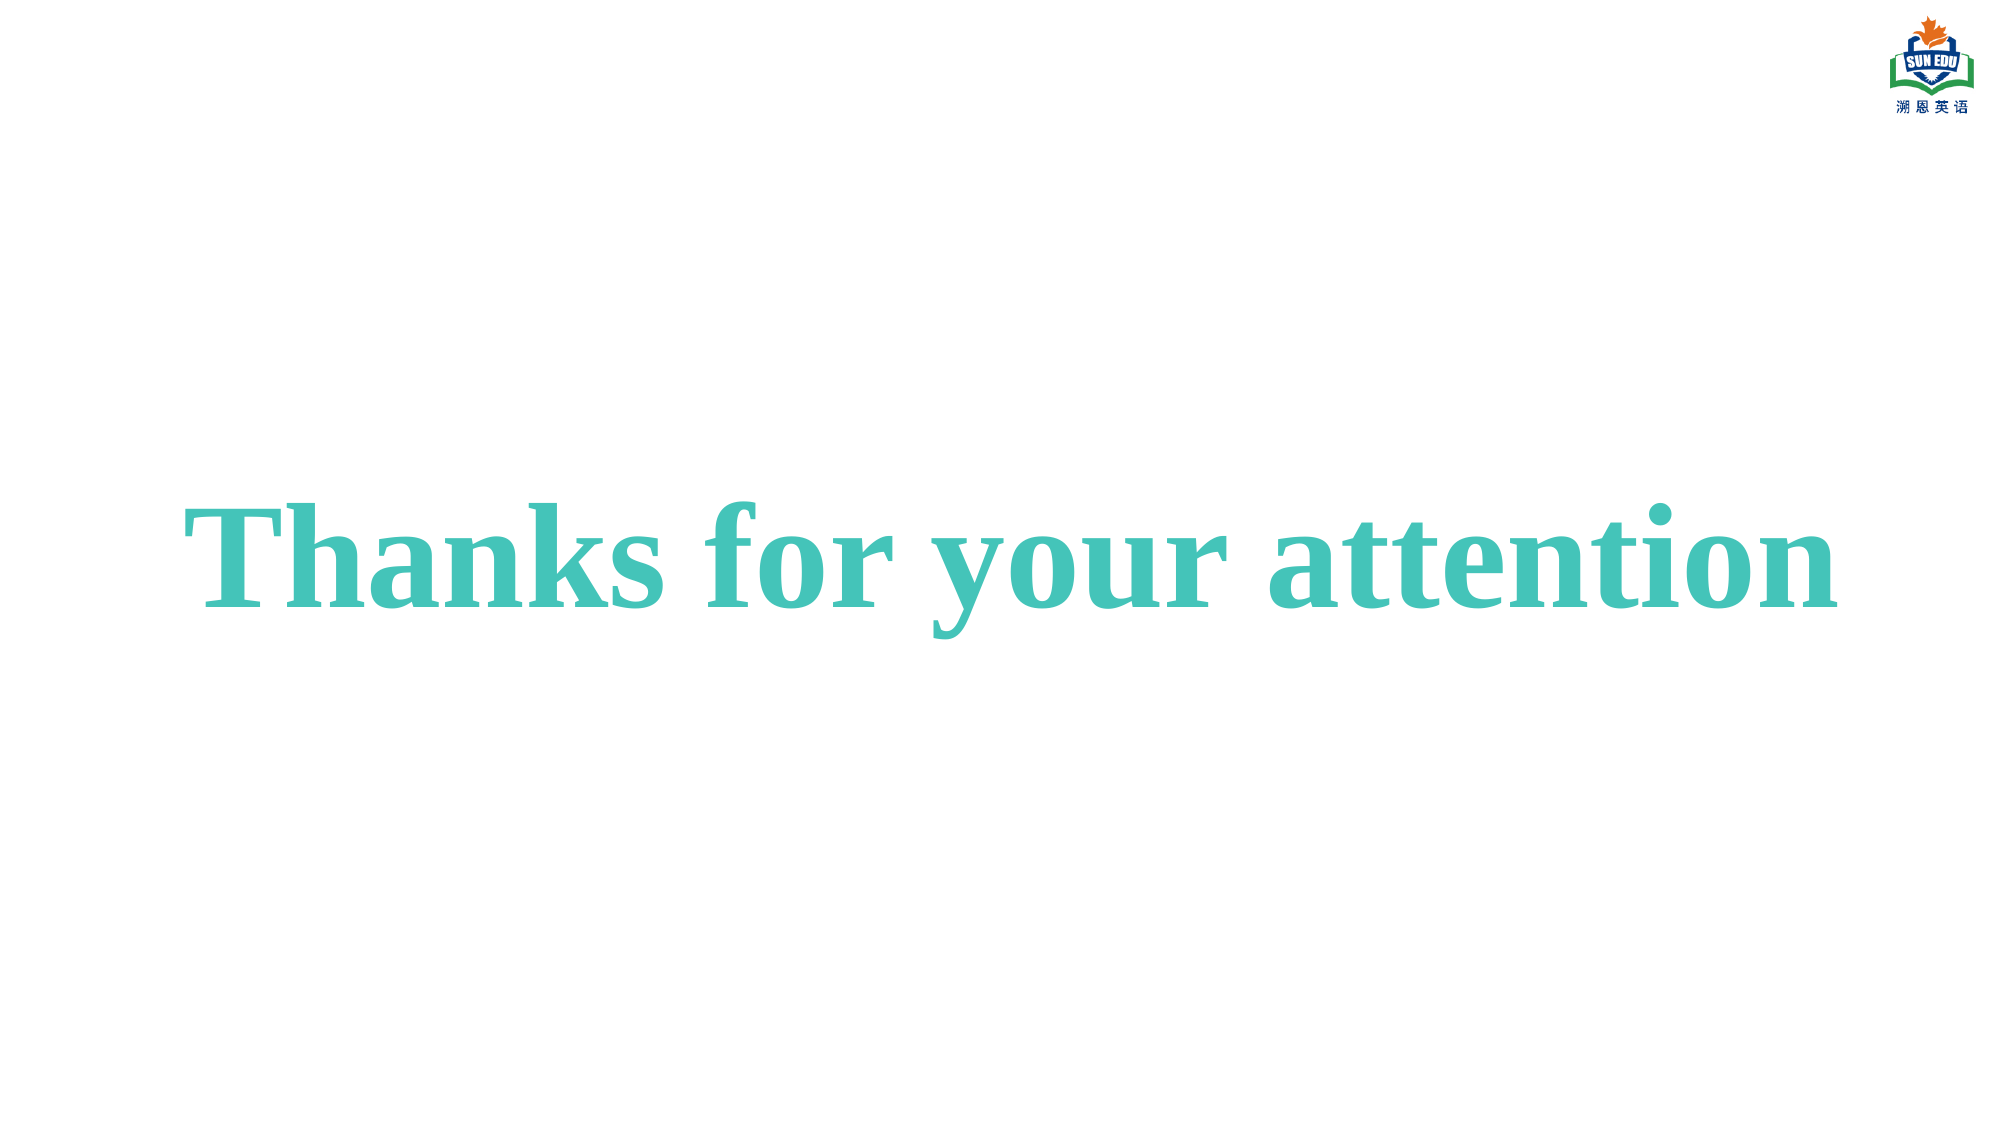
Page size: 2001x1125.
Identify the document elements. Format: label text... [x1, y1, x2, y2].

picture [1882, 13, 1983, 119]
text_box Thanks for your attention [168, 449, 1856, 645]
